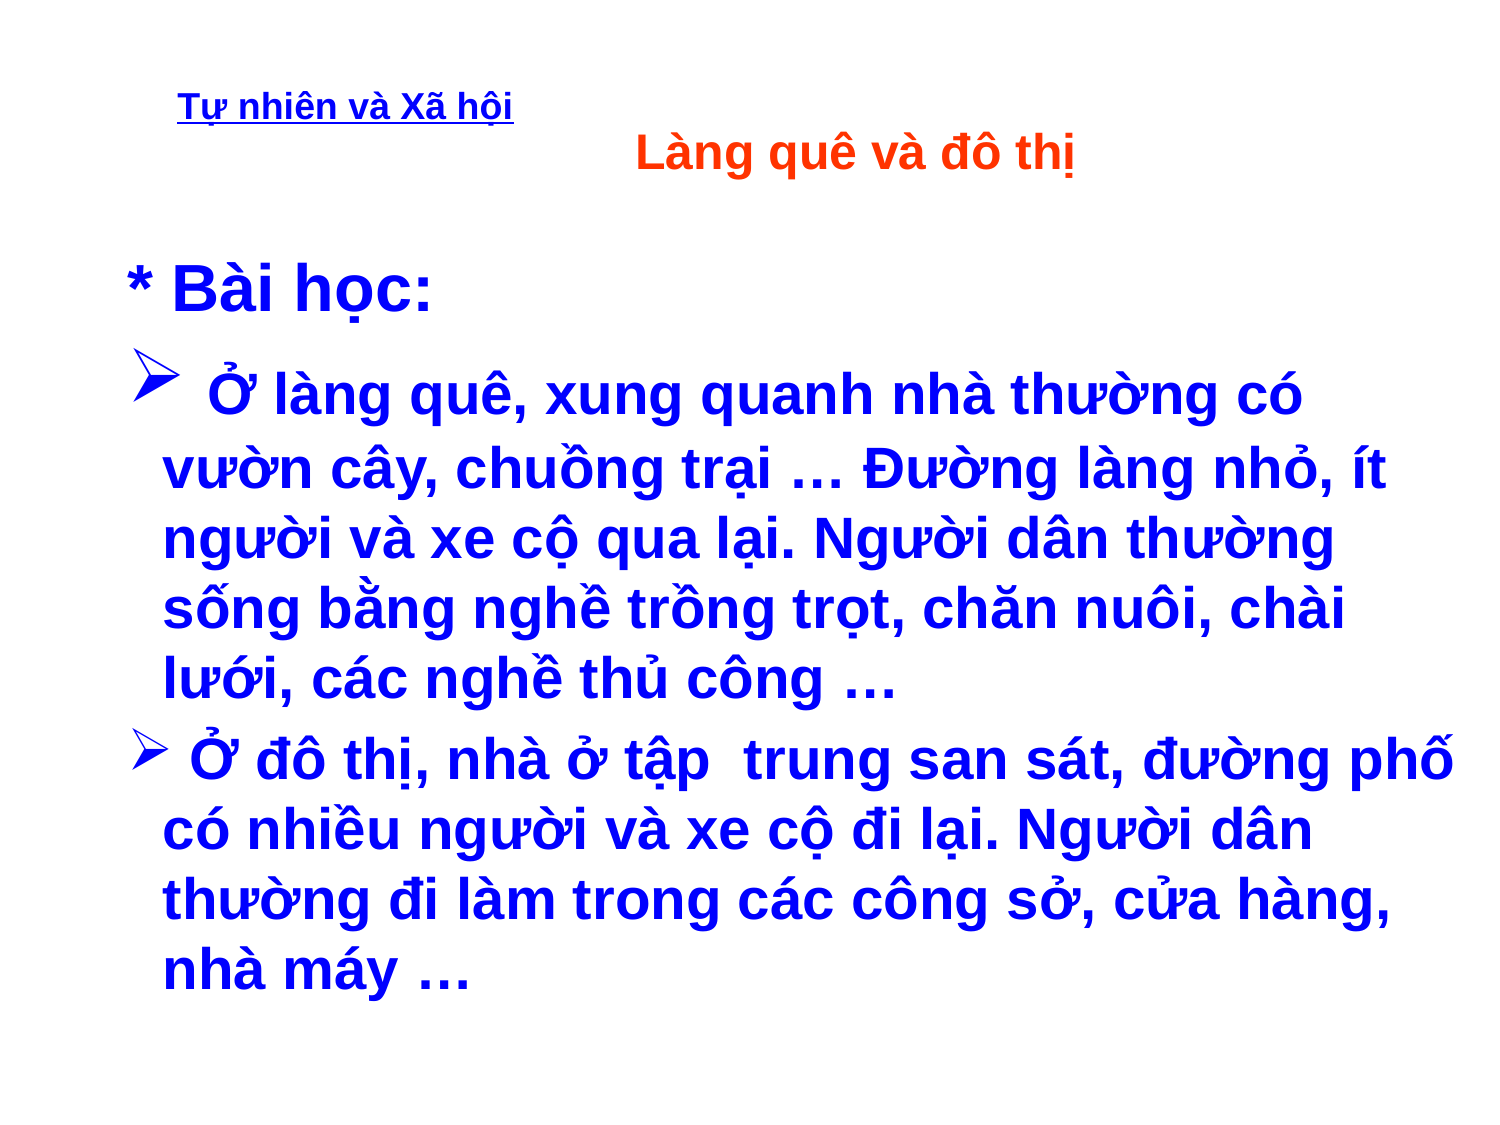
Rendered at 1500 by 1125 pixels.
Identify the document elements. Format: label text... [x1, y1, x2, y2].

text_box * Bài học: Ở làng quê, xung quanh nhà thường có vườn cây, chuồng trại … Đường làng nhỏ, ít người và xe cộ qua lại. Người dân thường sống bằng nghề trồng trọt, chăn nuôi, chài lưới, các nghề thủ công … Ở đô thị, nhà ở tập trung san sát, đường phố có nhiều người và xe cộ đi lại. Người dân thường đi làm trong các công sở, cửa hàng, nhà máy … [112, 237, 1500, 1038]
text_box Làng quê và đô thị [562, 112, 1150, 188]
text_box Tự nhiên và Xã hội [162, 74, 550, 135]
